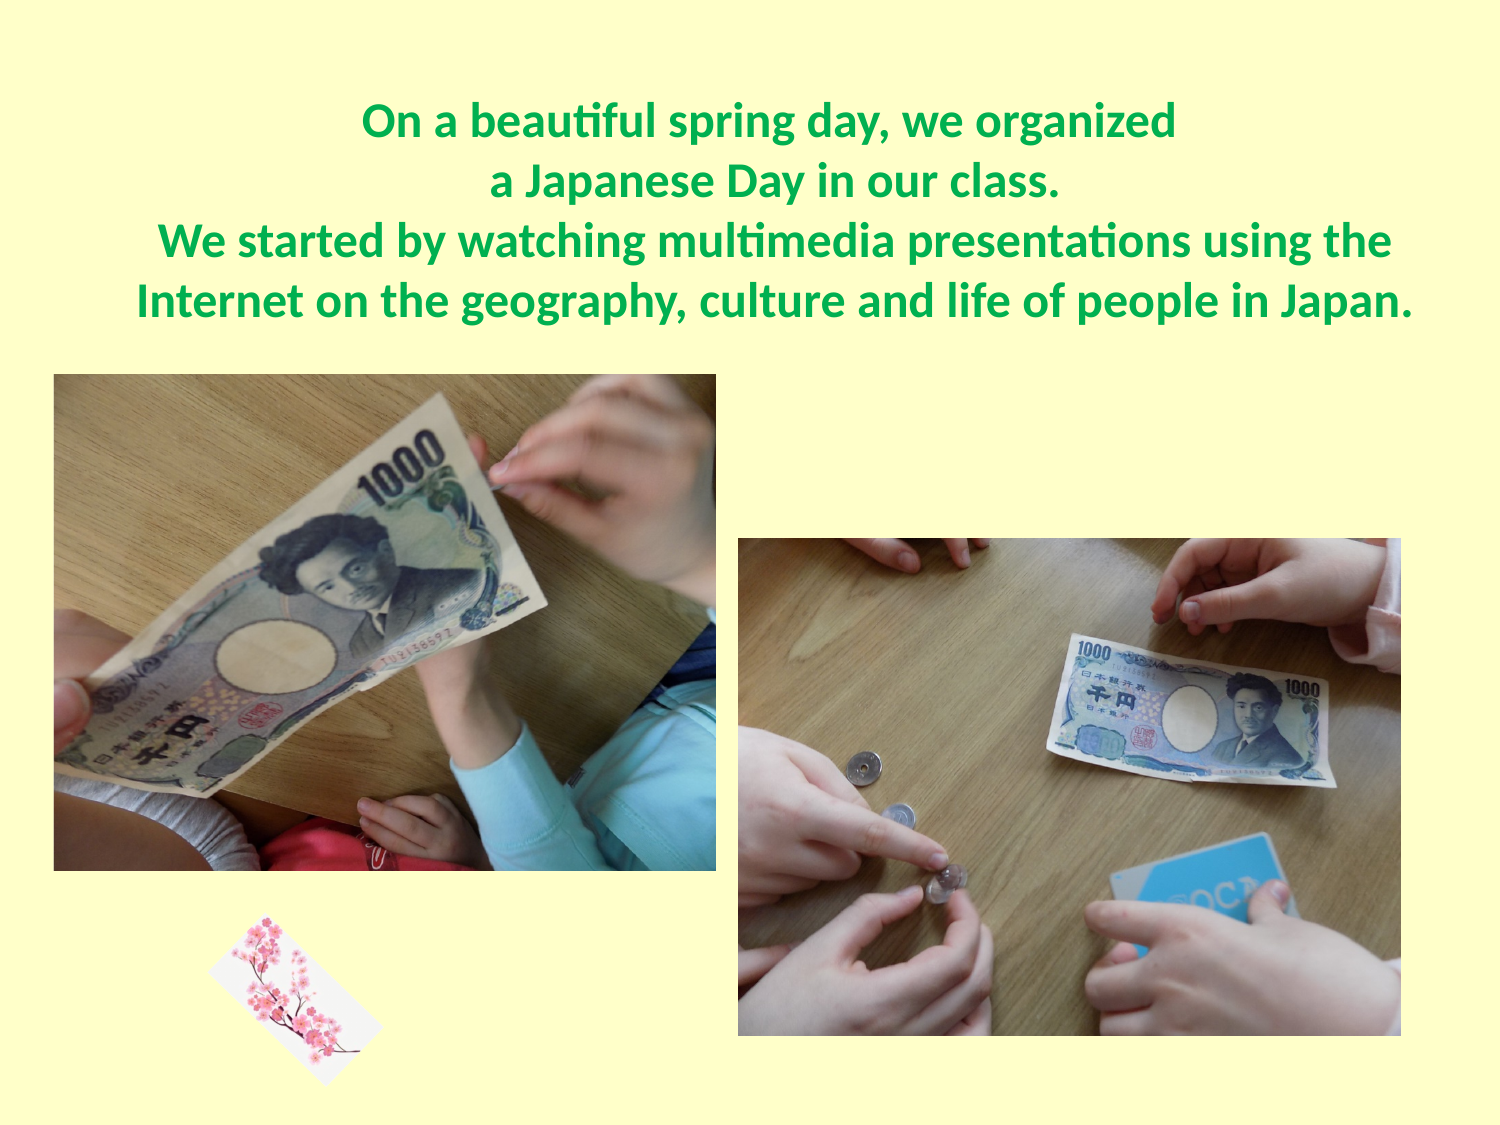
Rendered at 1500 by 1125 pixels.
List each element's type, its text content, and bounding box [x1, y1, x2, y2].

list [52, 373, 716, 871]
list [737, 538, 1401, 1036]
title On a beautiful spring day, we organized a Japanese Day in our class. We started by watching multimedia presentations using the Internet on the geography, culture and life of people in Japan. [100, 113, 1451, 302]
picture [208, 913, 383, 1086]
